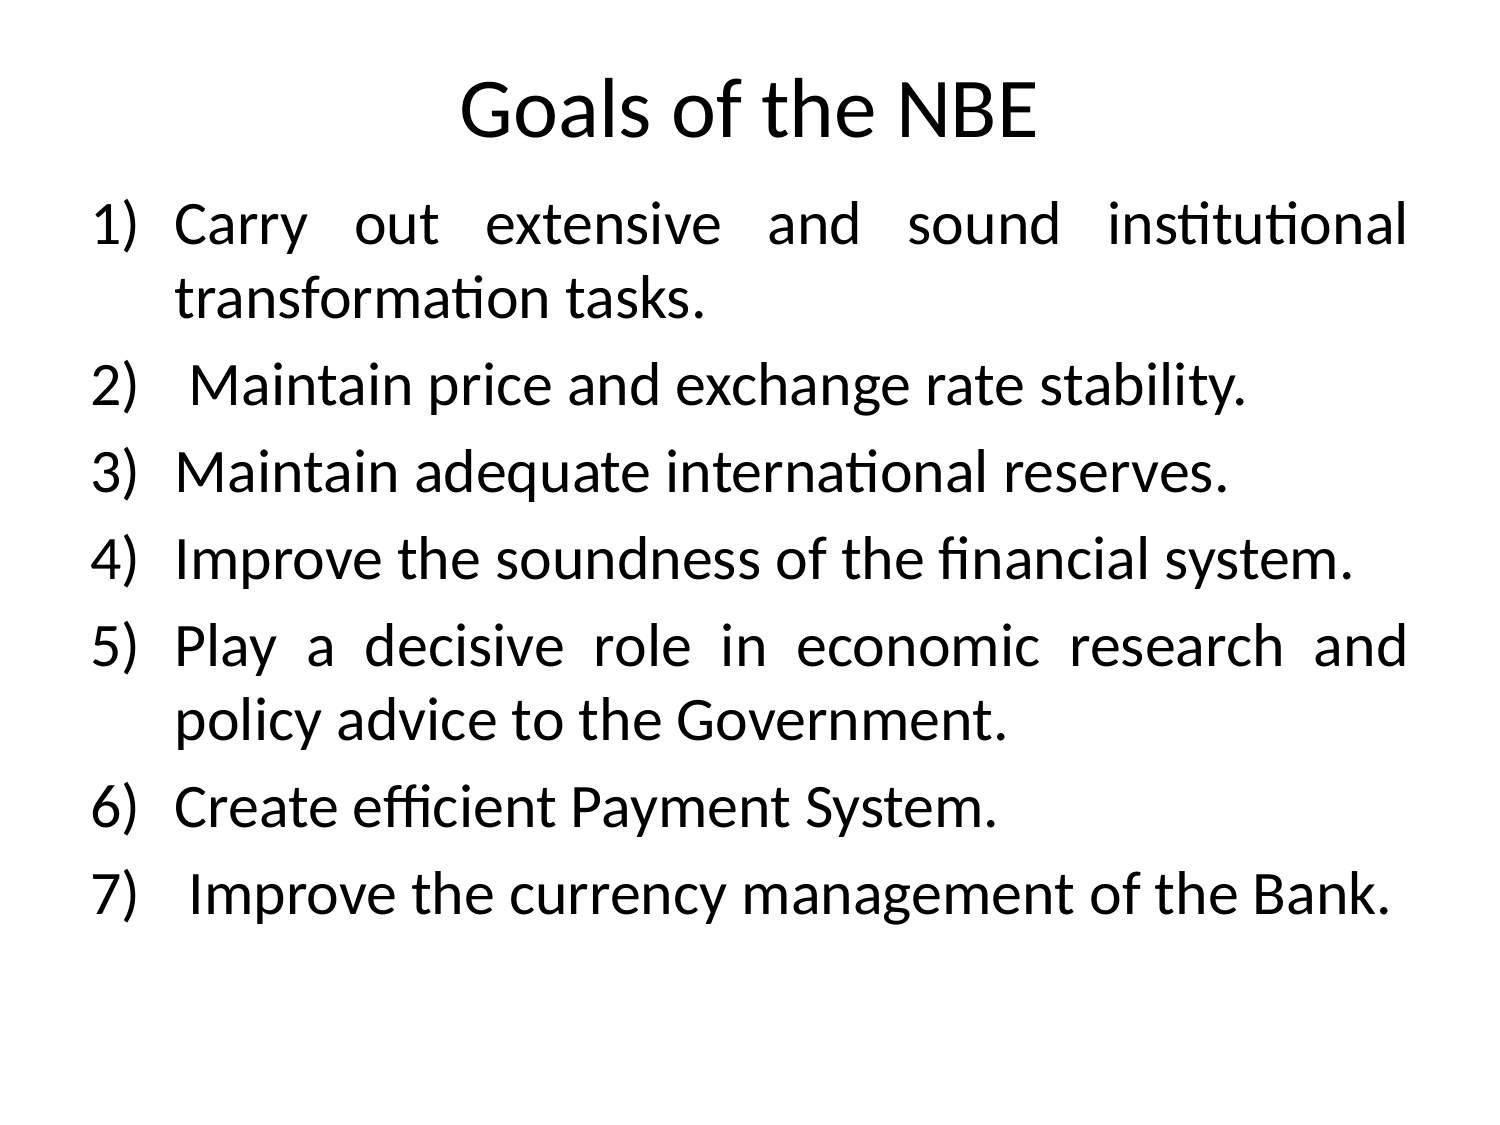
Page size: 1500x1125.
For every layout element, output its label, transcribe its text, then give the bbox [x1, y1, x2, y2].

title Goals of the NBE [75, 45, 1425, 163]
list Carry out extensive and sound institutional transformation tasks. Maintain price and exchange rate stability. Maintain adequate international reserves. Improve the soundness of the financial system. Play a decisive role in economic research and policy advice to the Government. Create efficient Payment System. Improve the currency management of the Bank. [75, 174, 1425, 1005]
